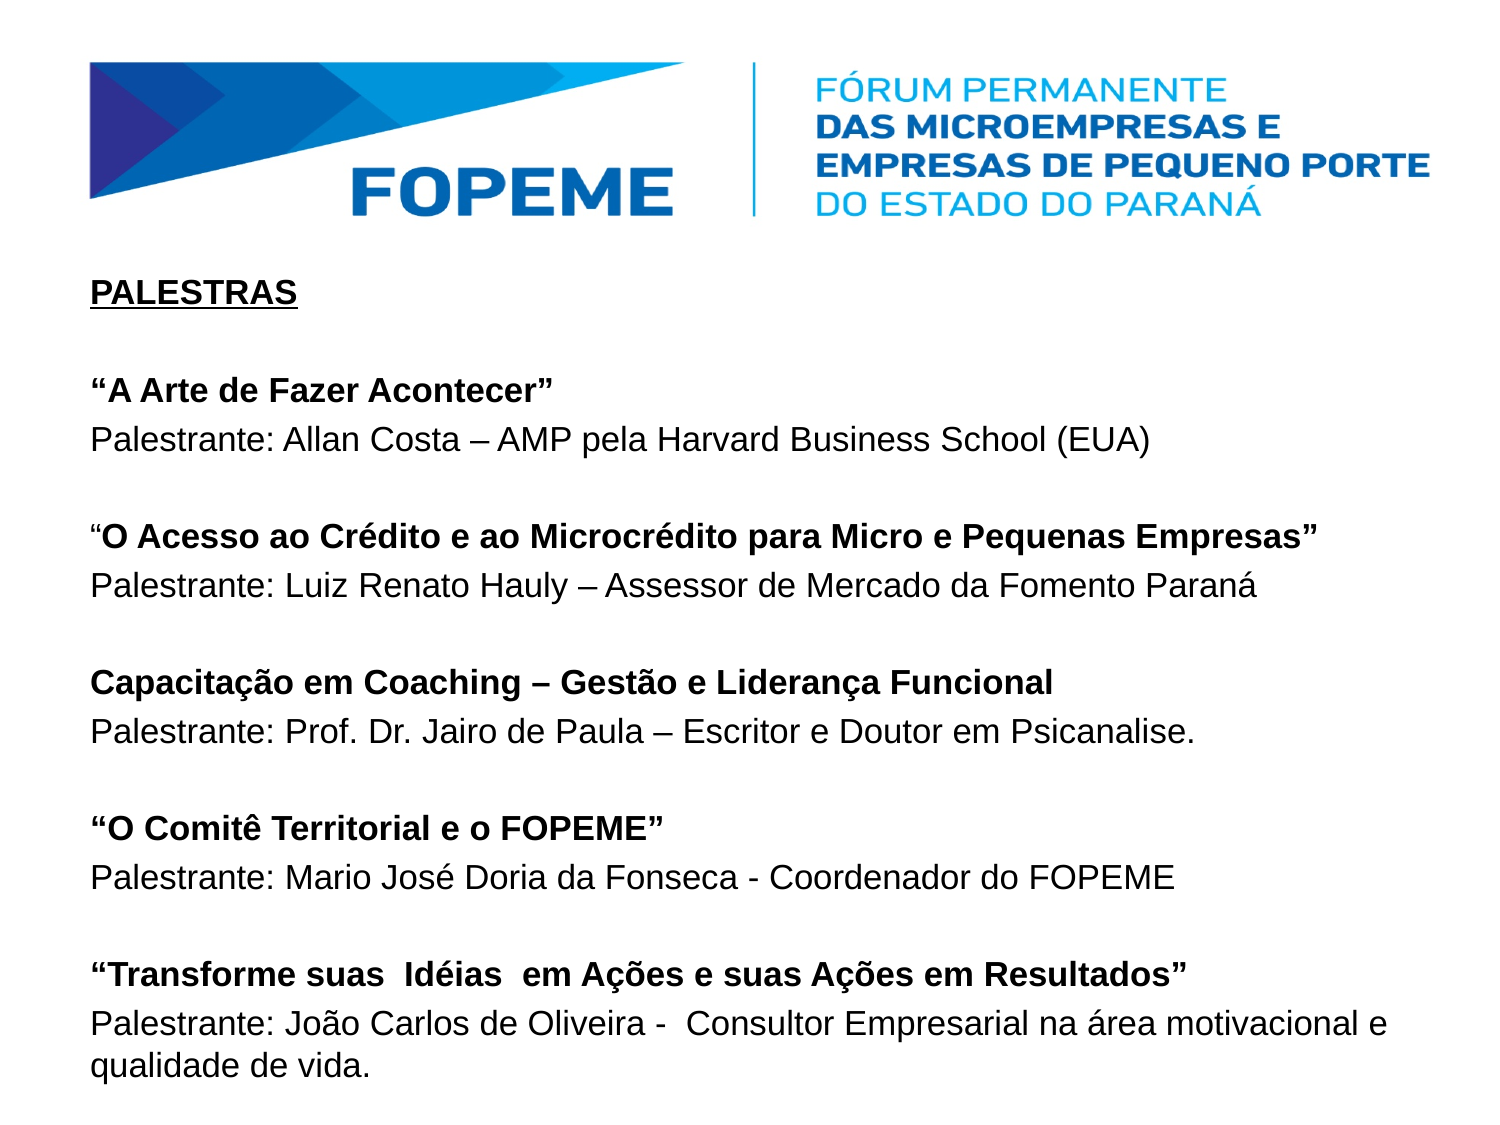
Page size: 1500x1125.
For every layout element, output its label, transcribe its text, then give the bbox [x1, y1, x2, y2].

list PALESTRAS “A Arte de Fazer Acontecer” Palestrante: Allan Costa – AMP pela Harvard Business School (EUA) “O Acesso ao Crédito e ao Microcrédito para Micro e Pequenas Empresas” Palestrante: Luiz Renato Hauly – Assessor de Mercado da Fomento Paraná Capacitação em Coaching – Gestão e Liderança Funcional Palestrante: Prof. Dr. Jairo de Paula – Escritor e Doutor em Psicanalise. “O Comitê Territorial e o FOPEME” Palestrante: Mario José Doria da Fonseca - Coordenador do FOPEME “Transforme suas Idéias em Ações e suas Ações em Resultados” Palestrante: João Carlos de Oliveira - Consultor Empresarial na área motivacional e qualidade de vida. [75, 262, 1425, 1106]
picture [68, 44, 1451, 233]
